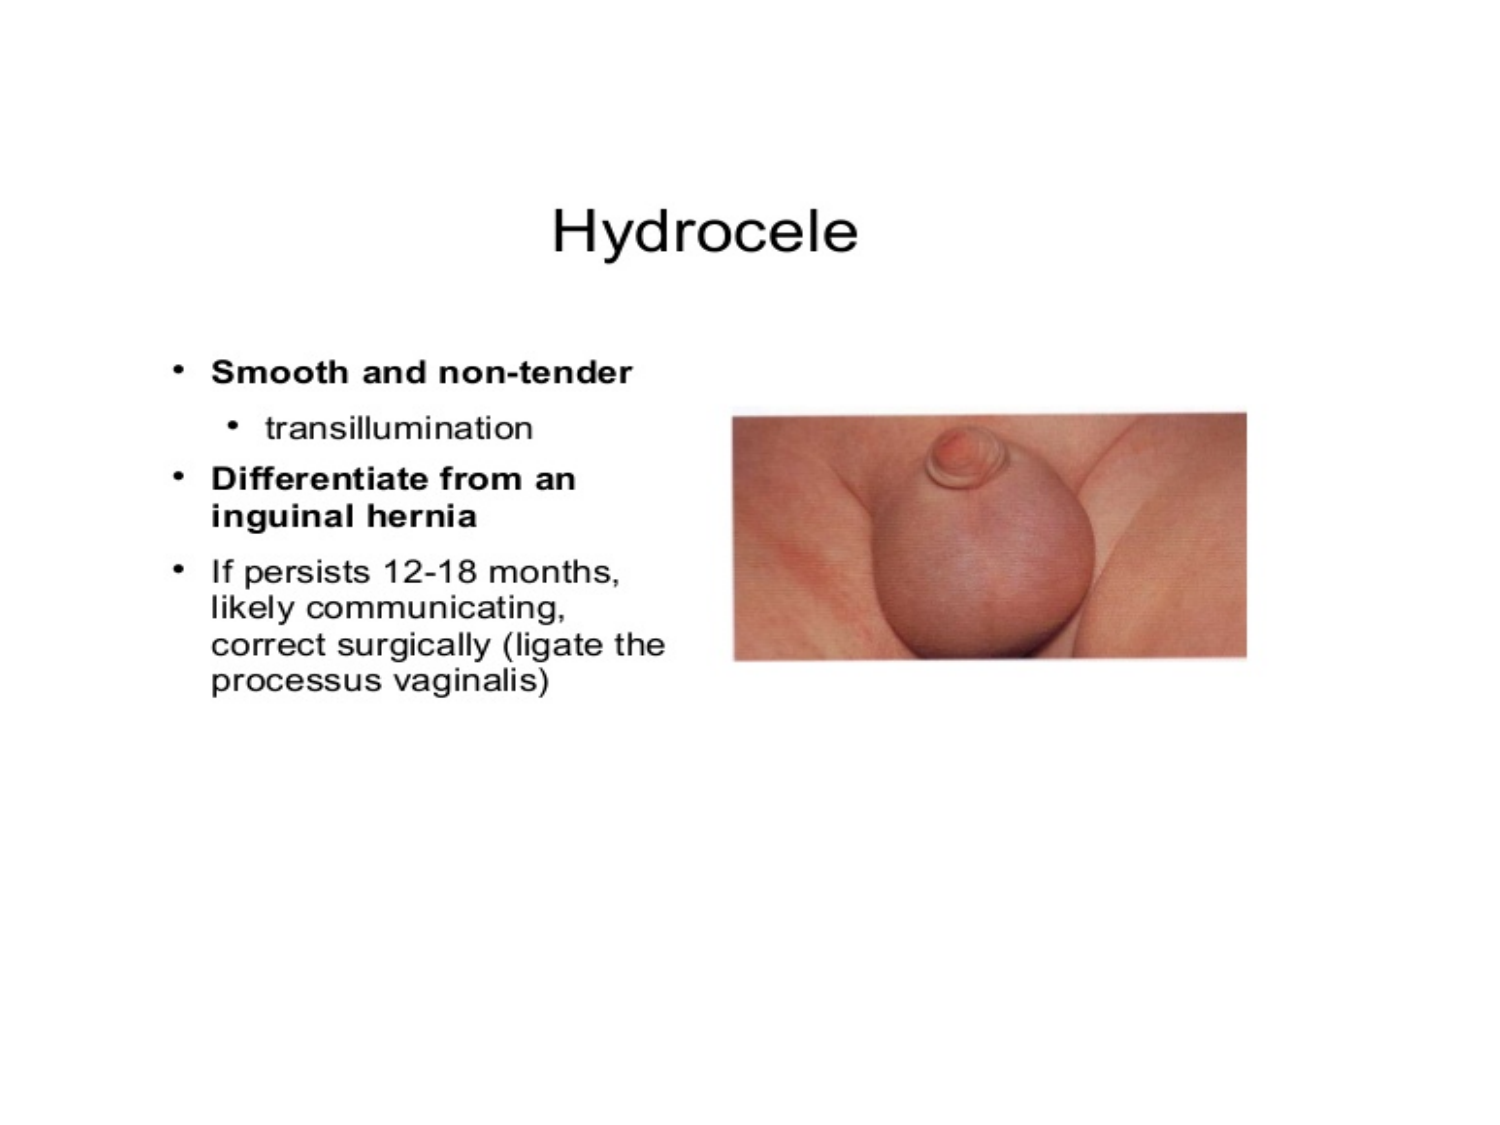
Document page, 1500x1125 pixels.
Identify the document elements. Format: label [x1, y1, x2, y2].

picture [87, 162, 1326, 973]
